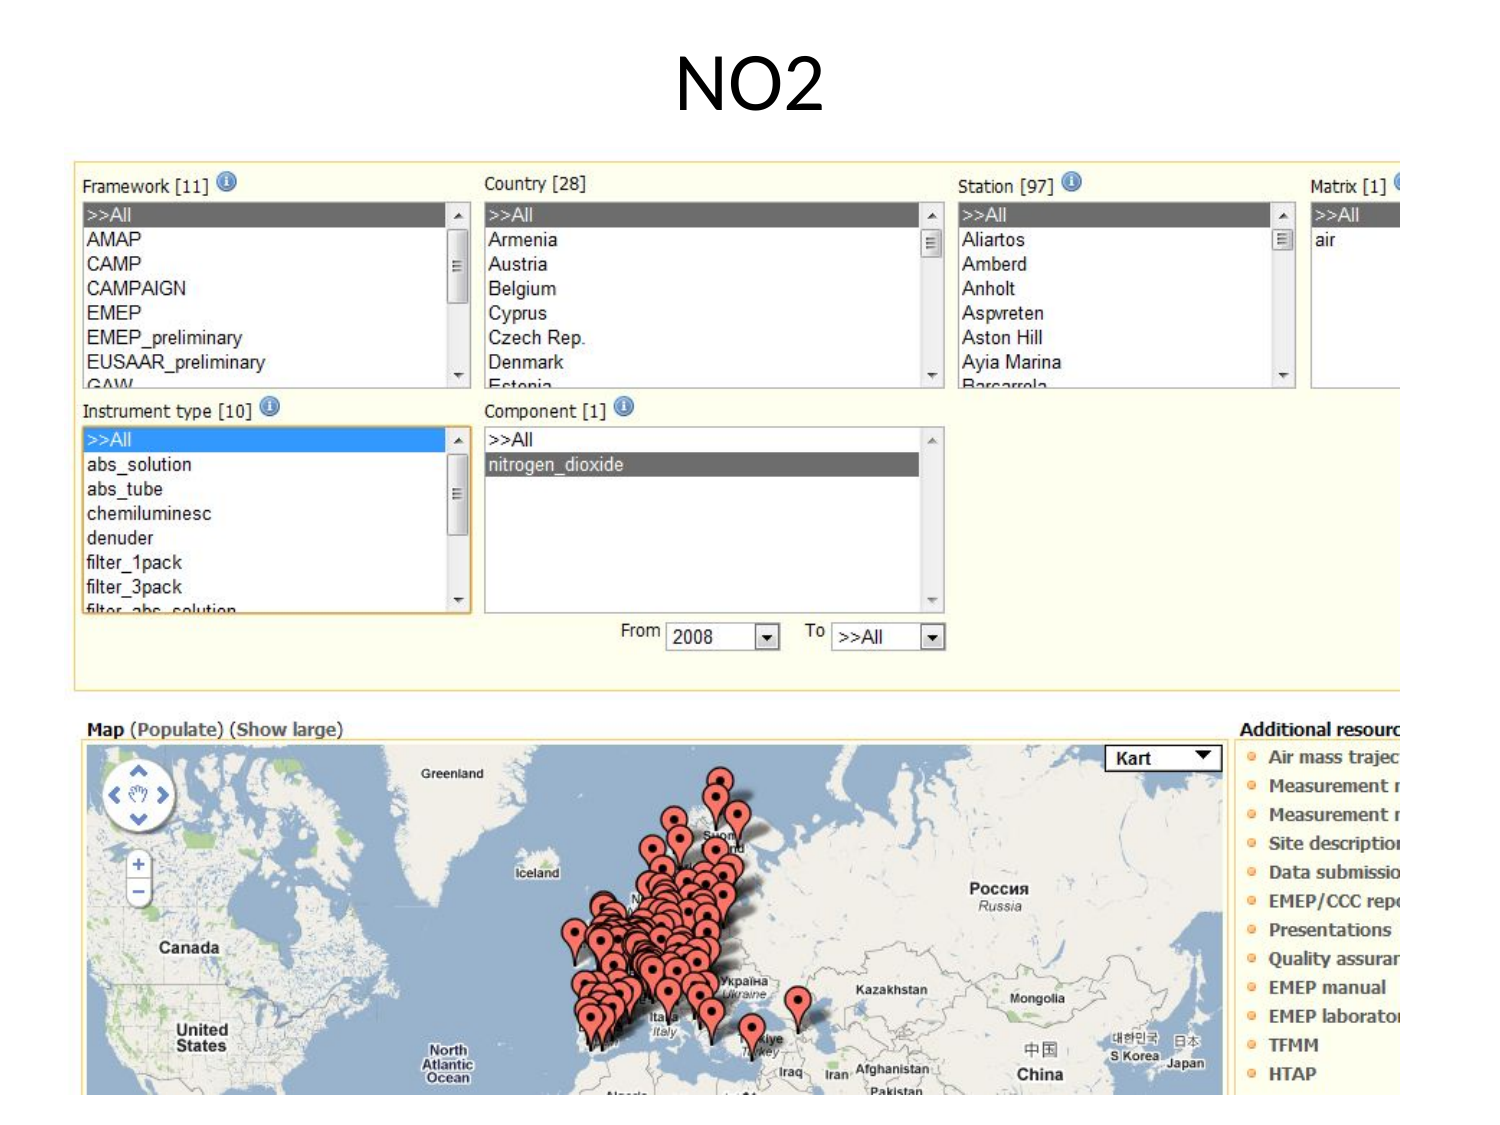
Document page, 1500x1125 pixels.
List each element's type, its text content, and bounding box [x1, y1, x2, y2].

title NO2 [75, 0, 1425, 172]
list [64, 147, 1400, 1095]
